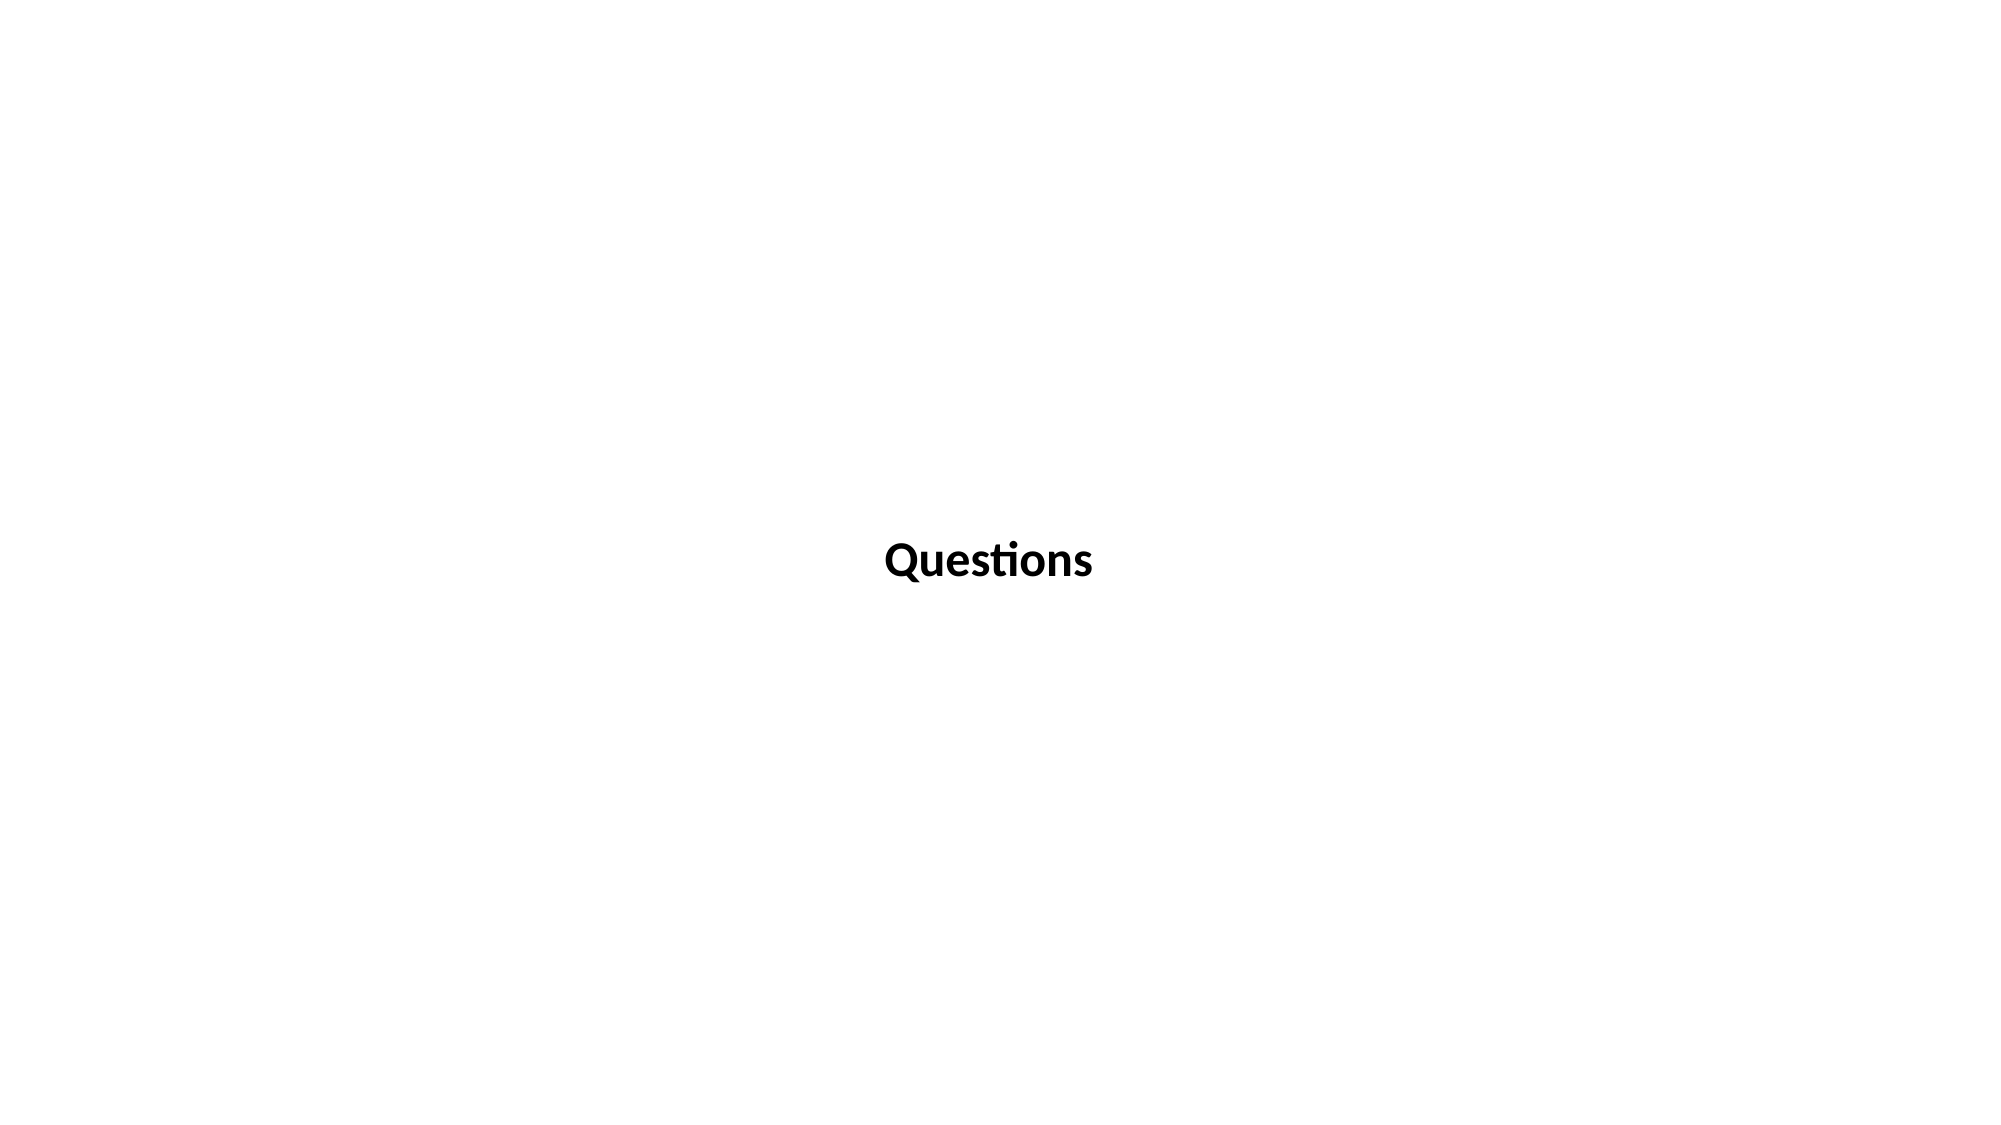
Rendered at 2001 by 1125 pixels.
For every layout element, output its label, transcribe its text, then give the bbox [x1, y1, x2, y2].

title Questions [126, 451, 1852, 670]
